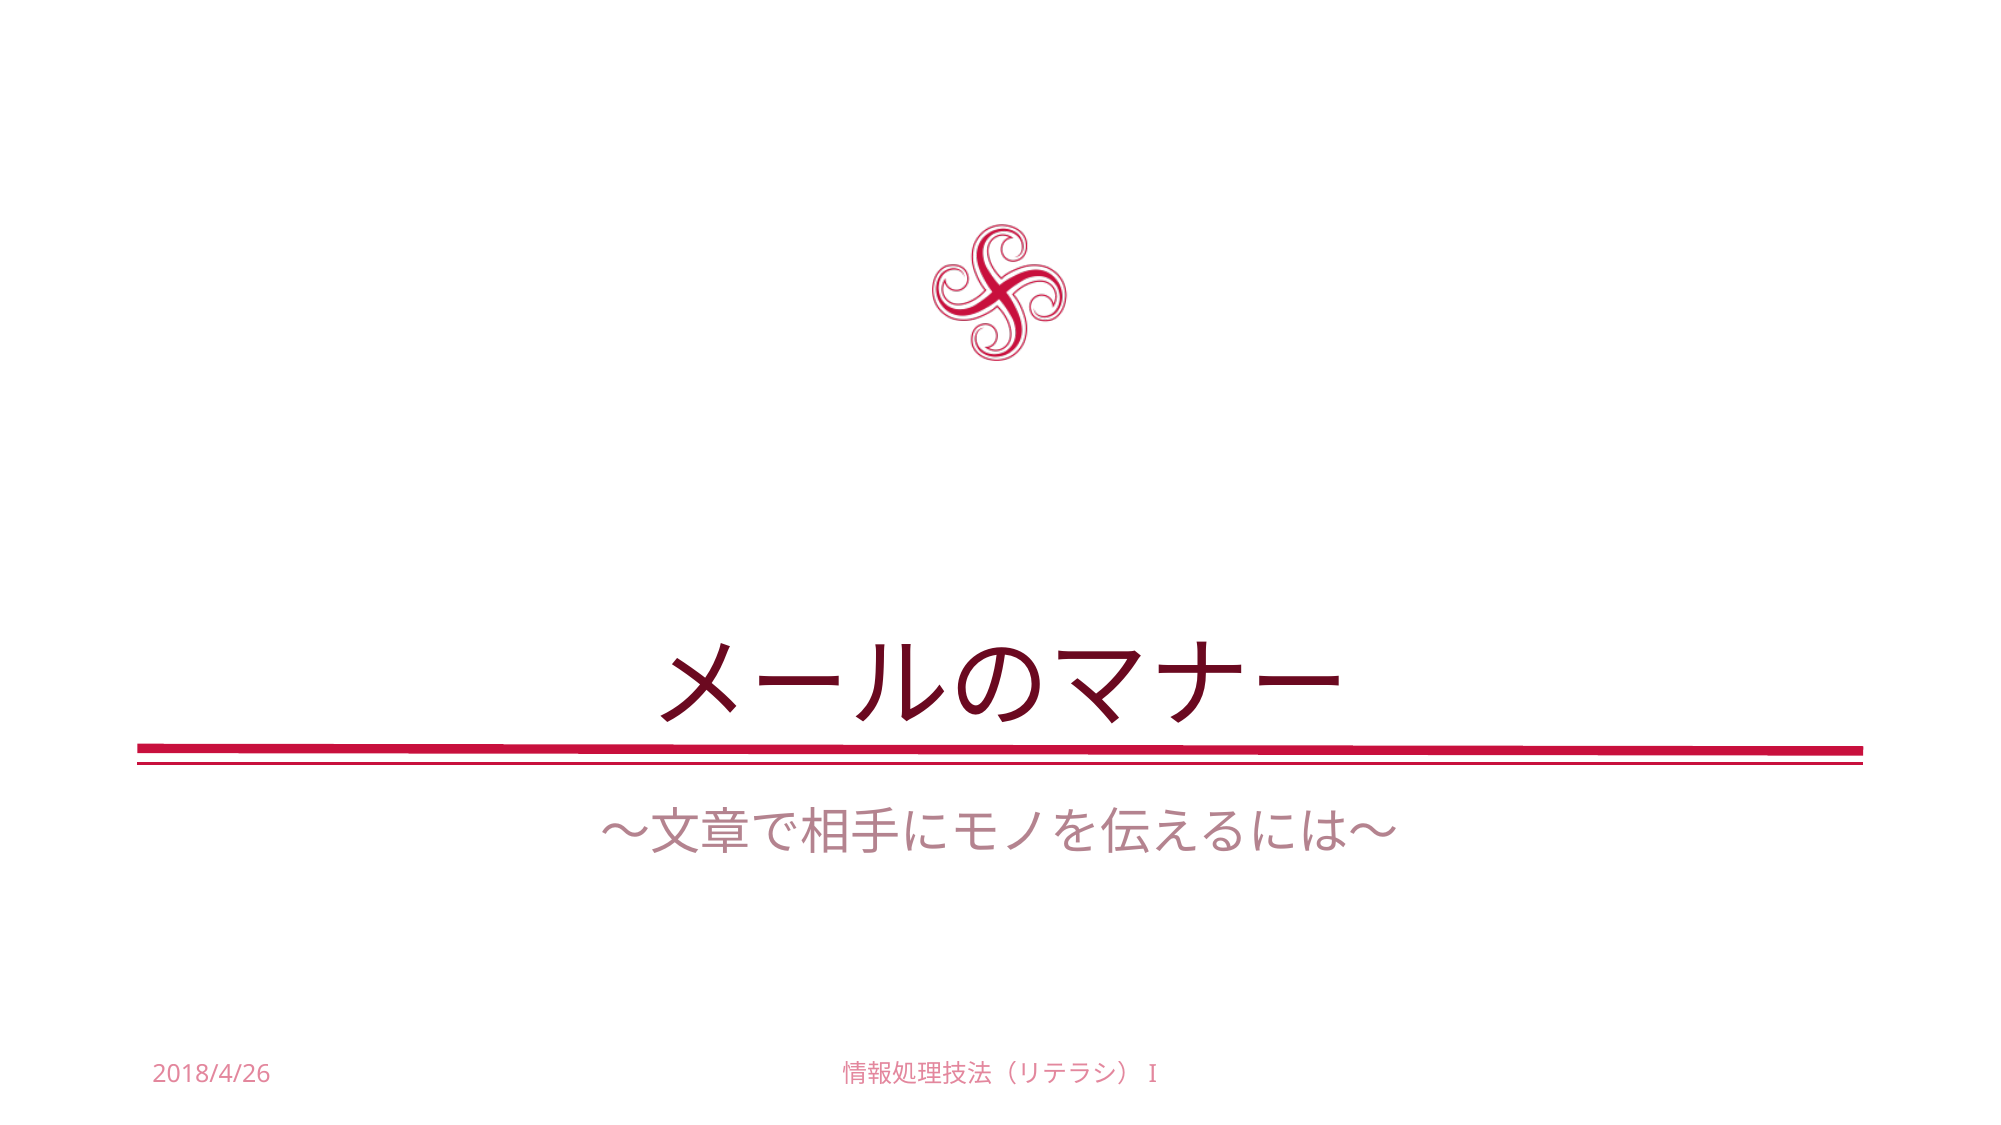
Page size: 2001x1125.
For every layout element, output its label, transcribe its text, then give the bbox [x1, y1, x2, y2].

footer 情報処理技法（リテラシ）I [662, 1042, 1338, 1103]
picture [928, 219, 1072, 280]
list ～文章で相手にモノを伝えるには～ [137, 798, 1862, 999]
title メールのマナー [137, 280, 1862, 749]
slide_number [137, 1042, 588, 1103]
